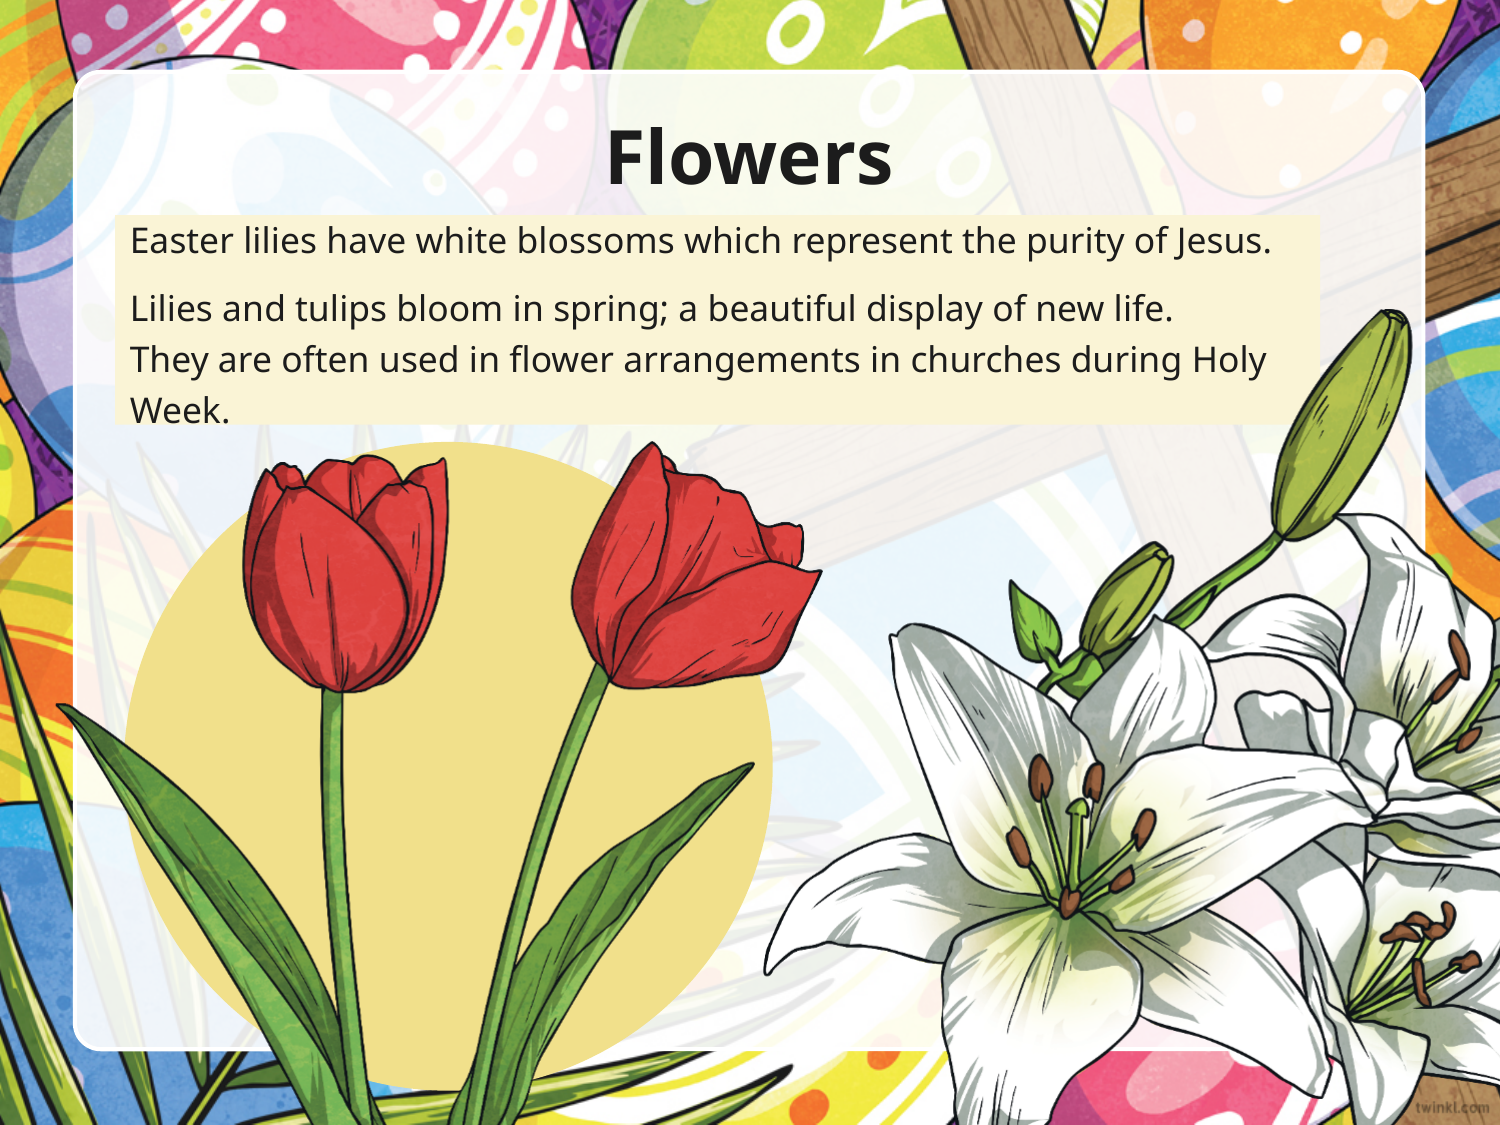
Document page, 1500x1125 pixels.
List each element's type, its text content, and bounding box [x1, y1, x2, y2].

picture [0, 0, 1500, 1125]
text_box Easter lilies have white blossoms which represent the purity of Jesus. Lilies and tulips bloom in spring; a beautiful display of new life. They are often used in flower arrangements in churches during Holy Week. [114, 214, 1321, 426]
title Flowers [73, 77, 1426, 244]
